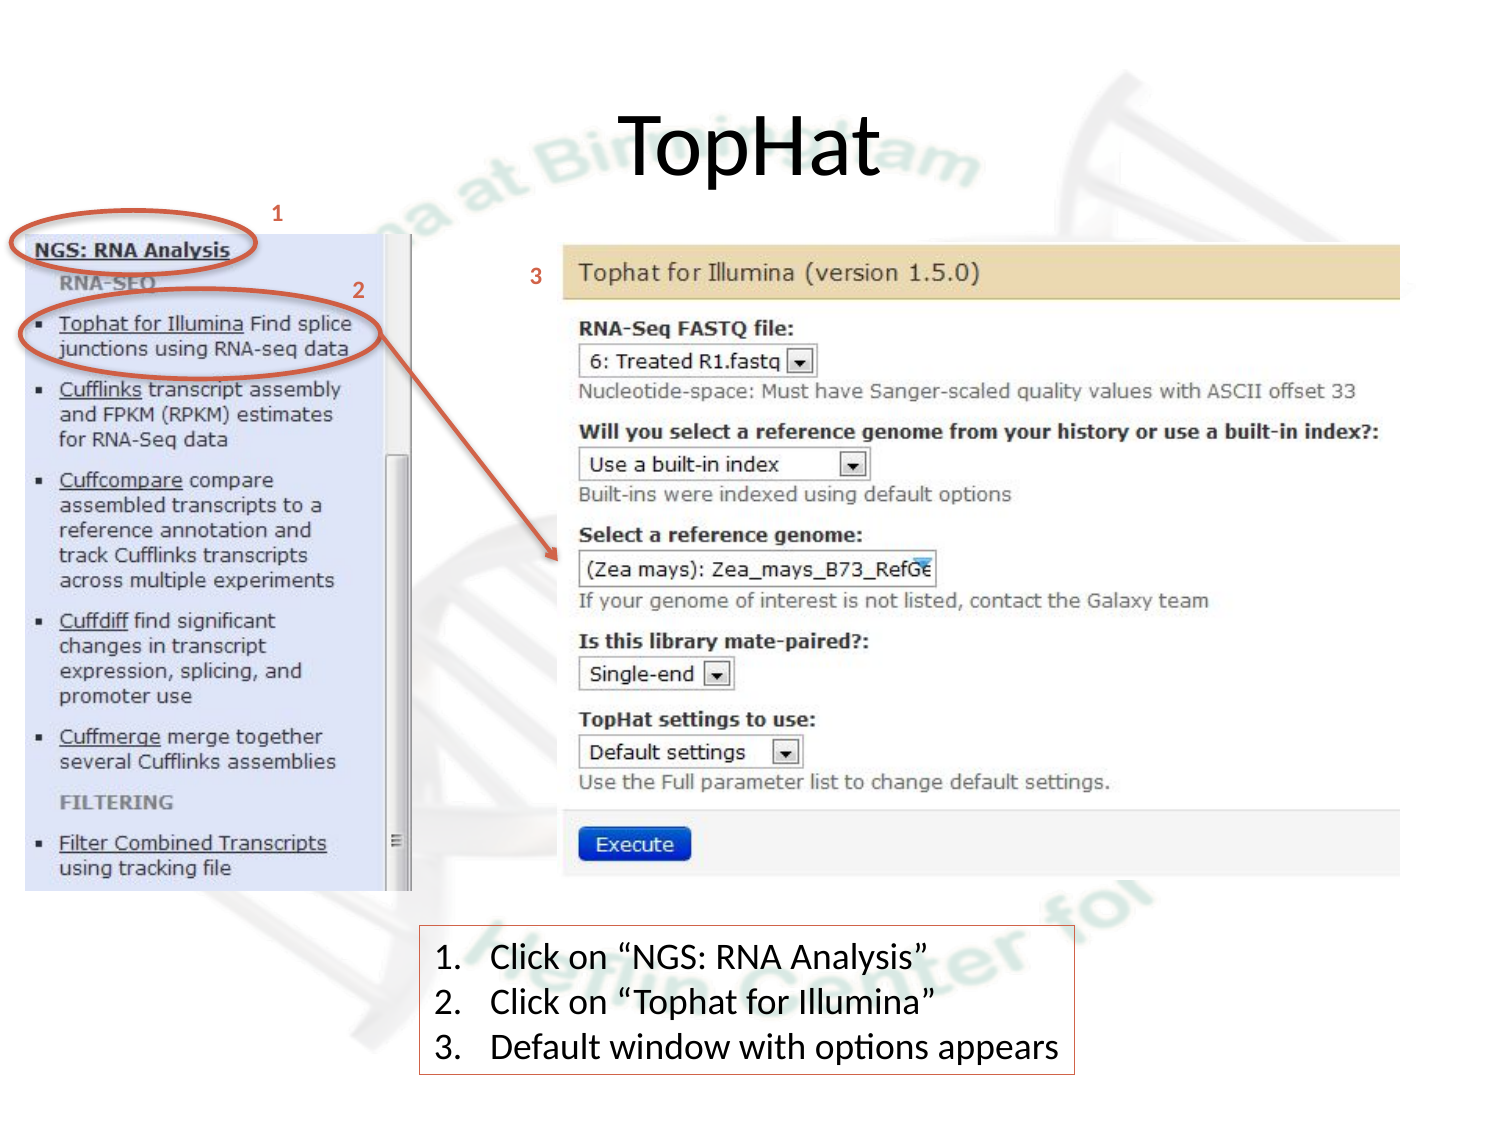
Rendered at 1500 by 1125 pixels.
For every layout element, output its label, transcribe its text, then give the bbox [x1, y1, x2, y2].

text_box 3 [514, 251, 552, 297]
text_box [380, 333, 559, 562]
picture [557, 242, 1401, 881]
text_box 1 [256, 188, 299, 232]
title TopHat [75, 45, 1425, 233]
text_box Click on “NGS: RNA Analysis” Click on “Tophat for Illumina” Default window with options appears [419, 925, 1075, 1075]
picture [25, 234, 412, 891]
text_box [10, 209, 251, 255]
